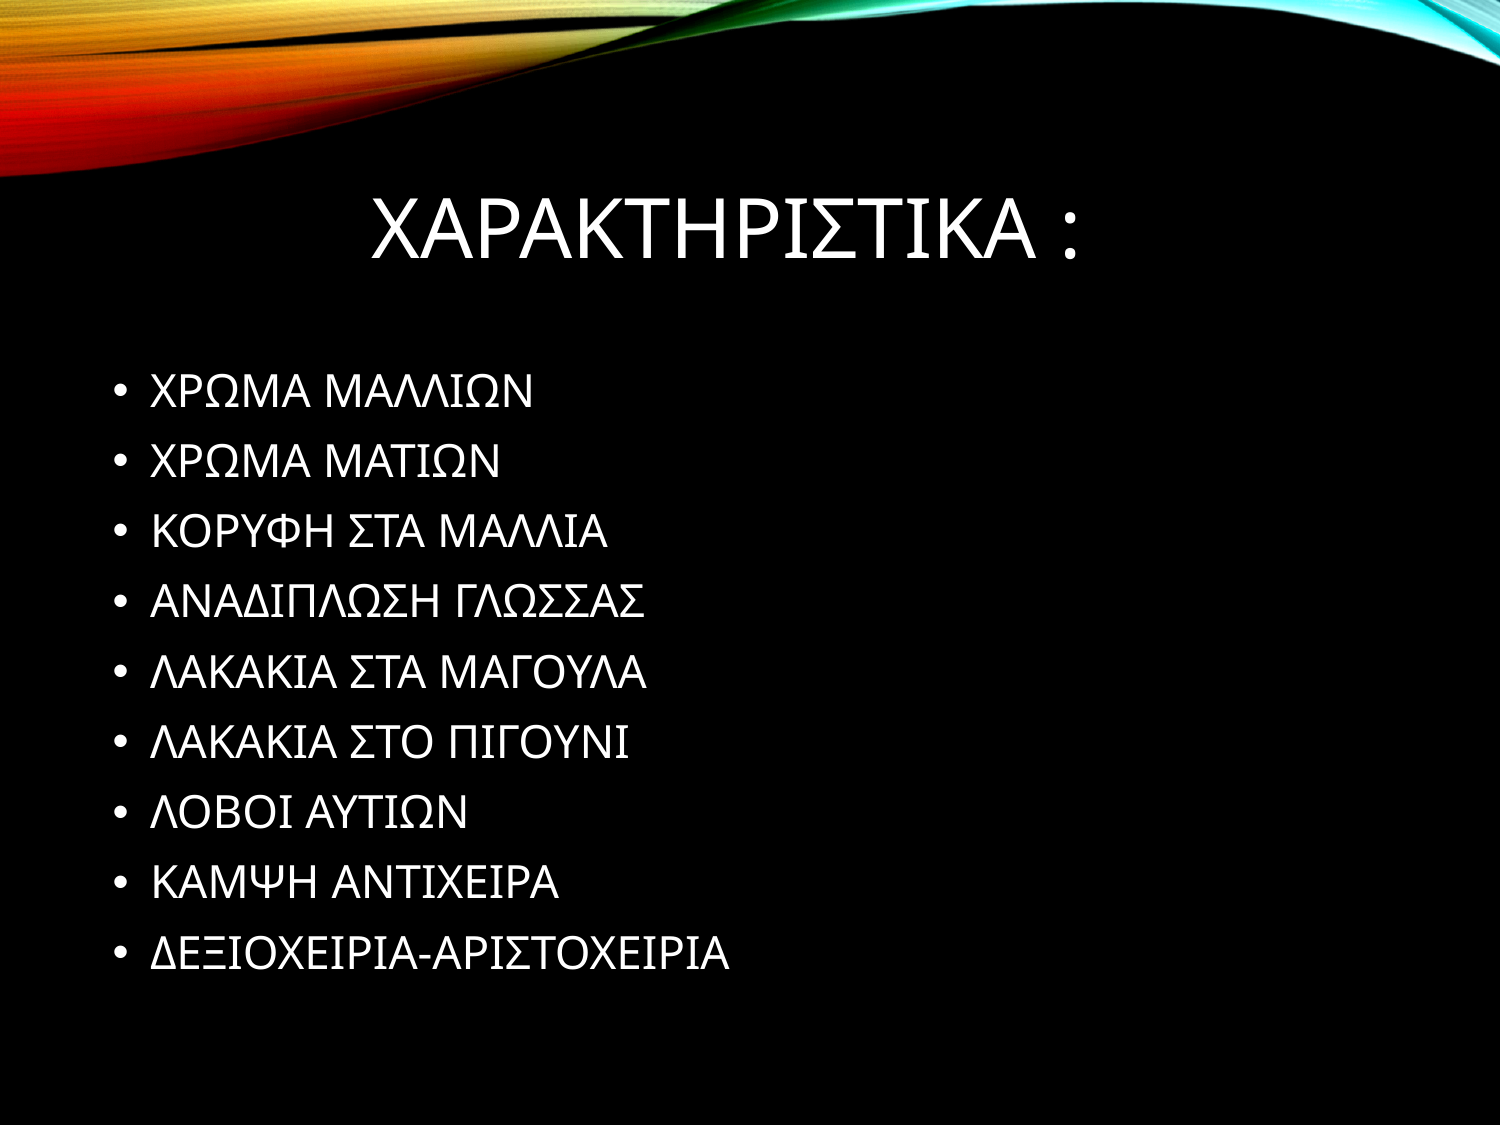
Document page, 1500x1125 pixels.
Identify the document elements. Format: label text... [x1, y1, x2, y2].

picture [0, 0, 1500, 178]
list ΧΡΩΜΑ ΜΑΛΛΙΩΝ ΧΡΩΜΑ ΜΑΤΙΩΝ ΚΟΡΥΦΗ ΣΤΑ ΜΑΛΛΙΑ ΑΝΑΔΙΠΛΩΣΗ ΓΛΩΣΣΑΣ ΛΑΚΑΚΙΑ ΣΤΑ ΜΑΓΟΥΛΑ ΛΑΚΑΚΙΑ ΣΤΟ ΠΙΓΟΥΝΙ ΛΟΒΟΙ ΑΥΤΙΩΝ ΚΑΜΨΗ ΑΝΤΙΧΕΙΡΑ ΔΕΞΙΟΧΕΙΡΙΑ-ΑΡΙΣΤΟΧΕΙΡΙΑ [97, 360, 1403, 1028]
title ΧΑΡΑΚΤΗΡΙΣΤΙΚΑ : [356, 125, 1403, 338]
